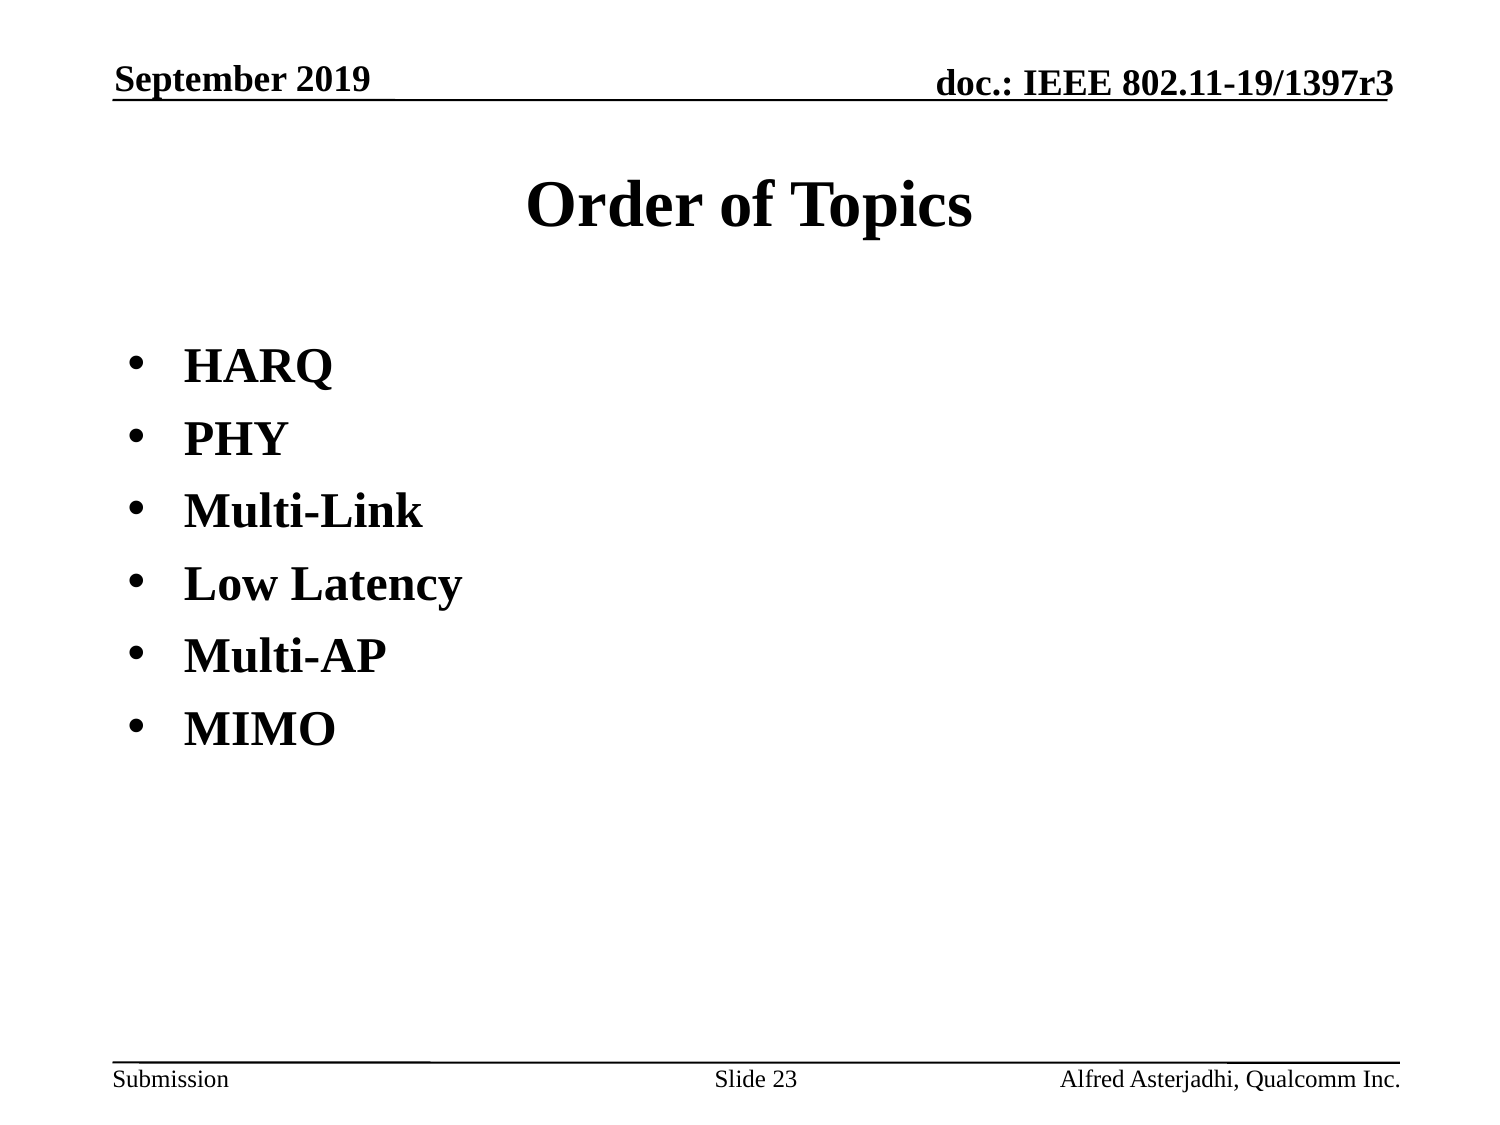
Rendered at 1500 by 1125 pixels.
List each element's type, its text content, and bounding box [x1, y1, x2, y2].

slide_number Slide 23 [712, 1061, 800, 1123]
footer Alfred Asterjadhi, Qualcomm Inc. [878, 1061, 1402, 1093]
title Order of Topics [112, 112, 1388, 288]
list HARQ PHY Multi-Link Low Latency Multi-AP MIMO [112, 324, 1388, 1000]
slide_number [114, 54, 423, 100]
